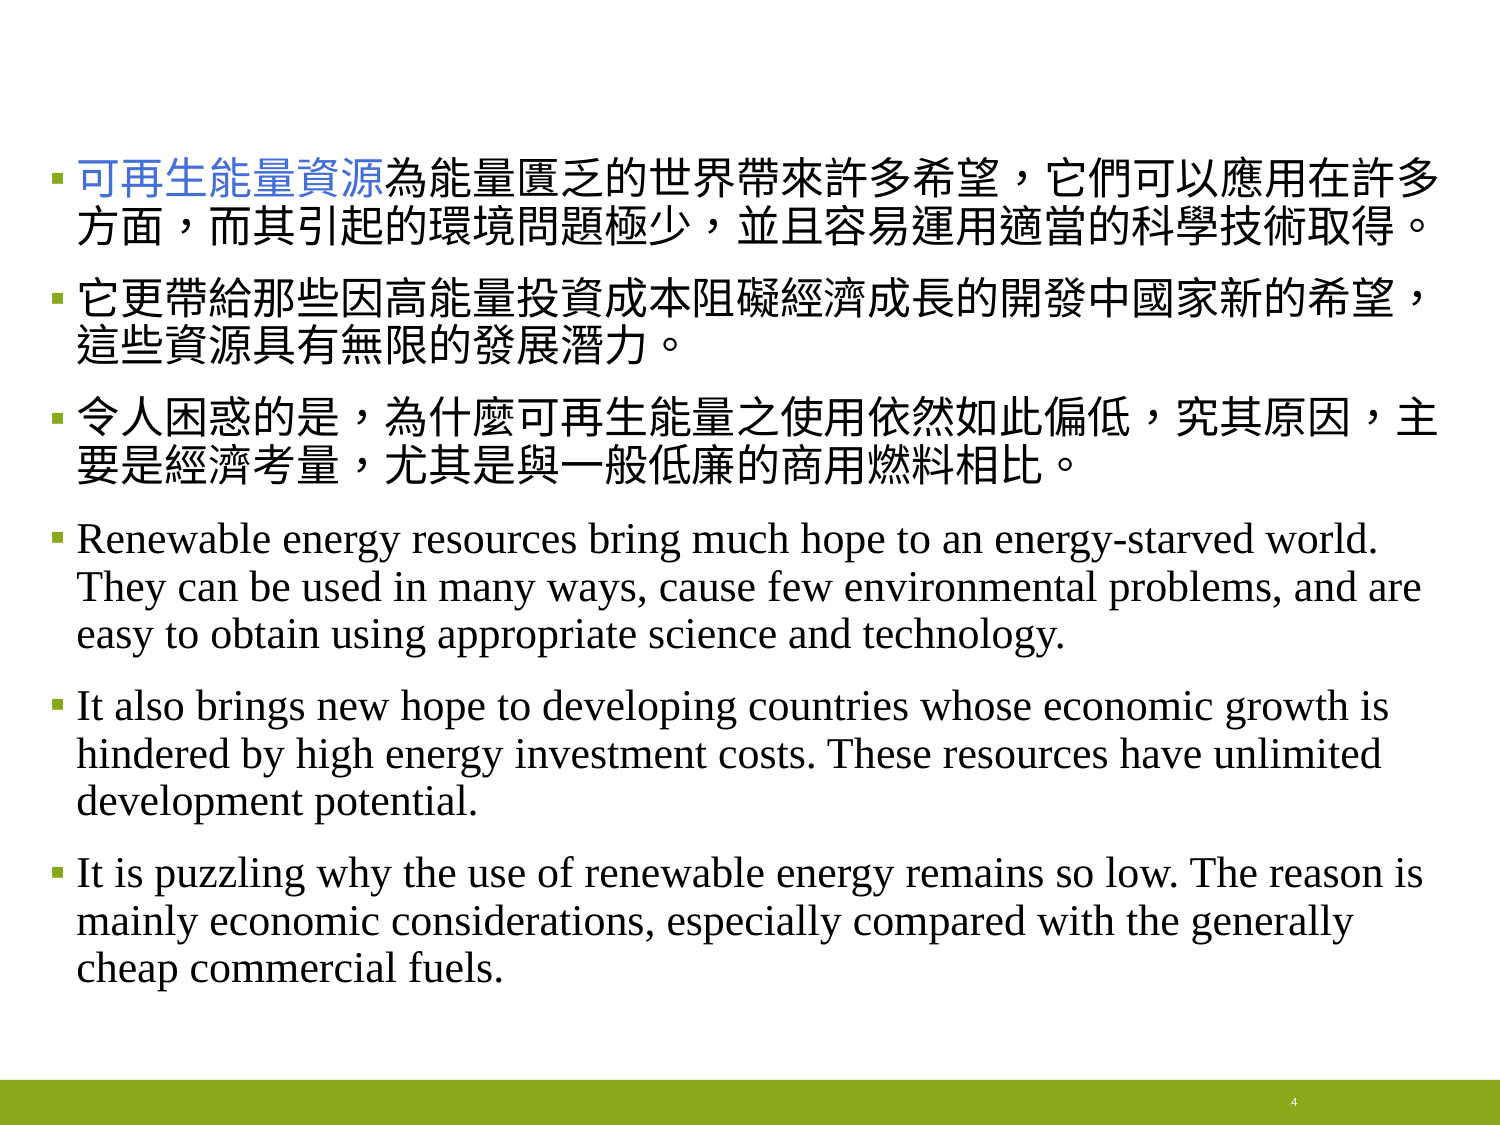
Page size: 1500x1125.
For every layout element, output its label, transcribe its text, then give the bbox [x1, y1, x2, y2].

list 可再生能量資源為能量匱乏的世界帶來許多希望，它們可以應用在許多方面，而其引起的環境問題極少，並且容易運用適當的科學技術取得。 它更帶給那些因高能量投資成本阻礙經濟成長的開發中國家新的希望，這些資源具有無限的發展潛力。 令人困惑的是，為什麼可再生能量之使用依然如此偏低，究其原因，主要是經濟考量，尤其是與一般低廉的商用燃料相比。 Renewable energy resources bring much hope to an energy-starved world. They can be used in many ways, cause few environmental problems, and are easy to obtain using appropriate science and technology. It also brings new hope to developing countries whose economic growth is hindered by high energy investment costs. These resources have unlimited development potential. It is puzzling why the use of renewable energy remains so low. The reason is mainly economic considerations, especially compared with the generally cheap commercial fuels. [29, 149, 1471, 1013]
slide_number 4 [1217, 1082, 1313, 1121]
